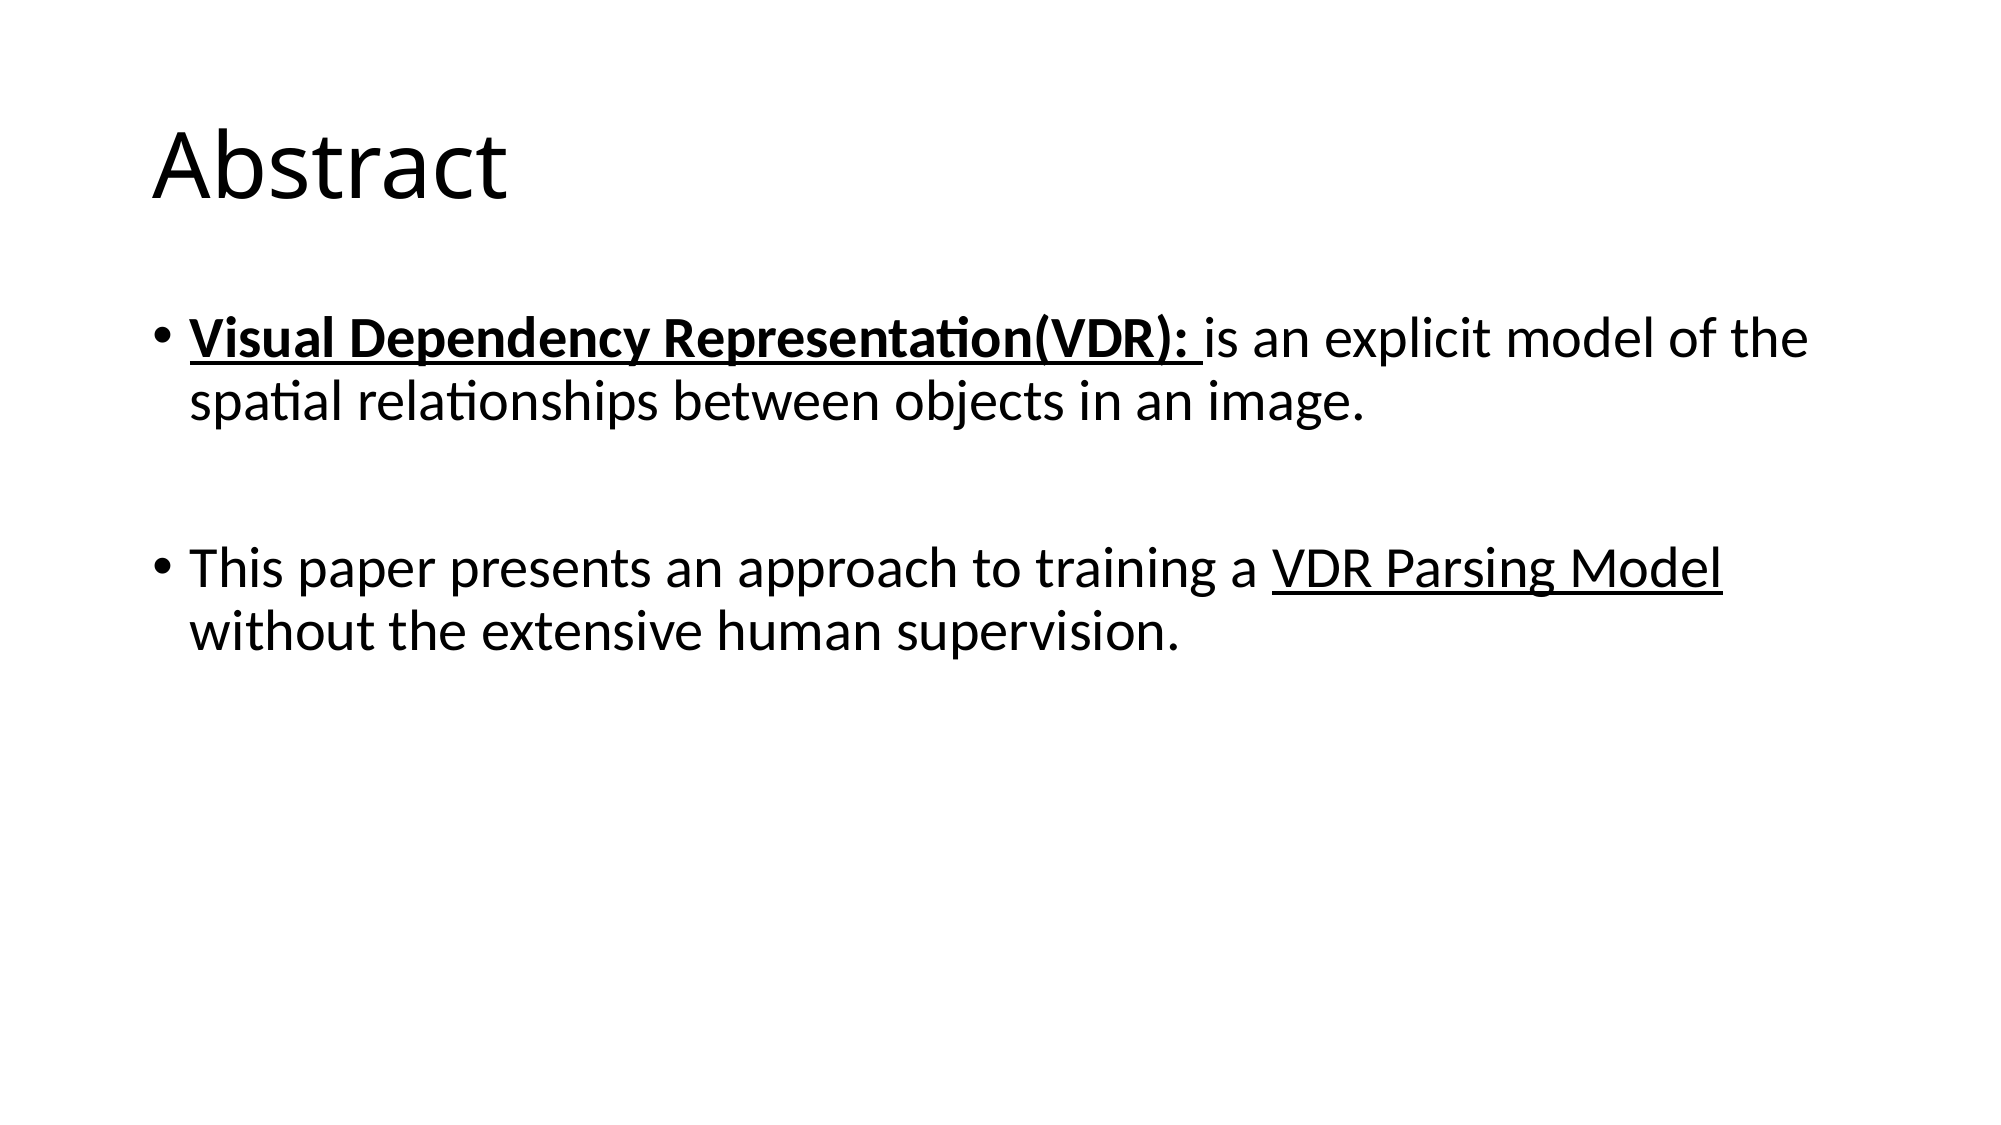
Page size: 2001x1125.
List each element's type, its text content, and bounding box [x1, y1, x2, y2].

list Visual Dependency Representation(VDR): is an explicit model of the spatial relationships between objects in an image. This paper presents an approach to training a VDR Parsing Model without the extensive human supervision. [137, 299, 1863, 1014]
title Abstract [137, 59, 1863, 278]
